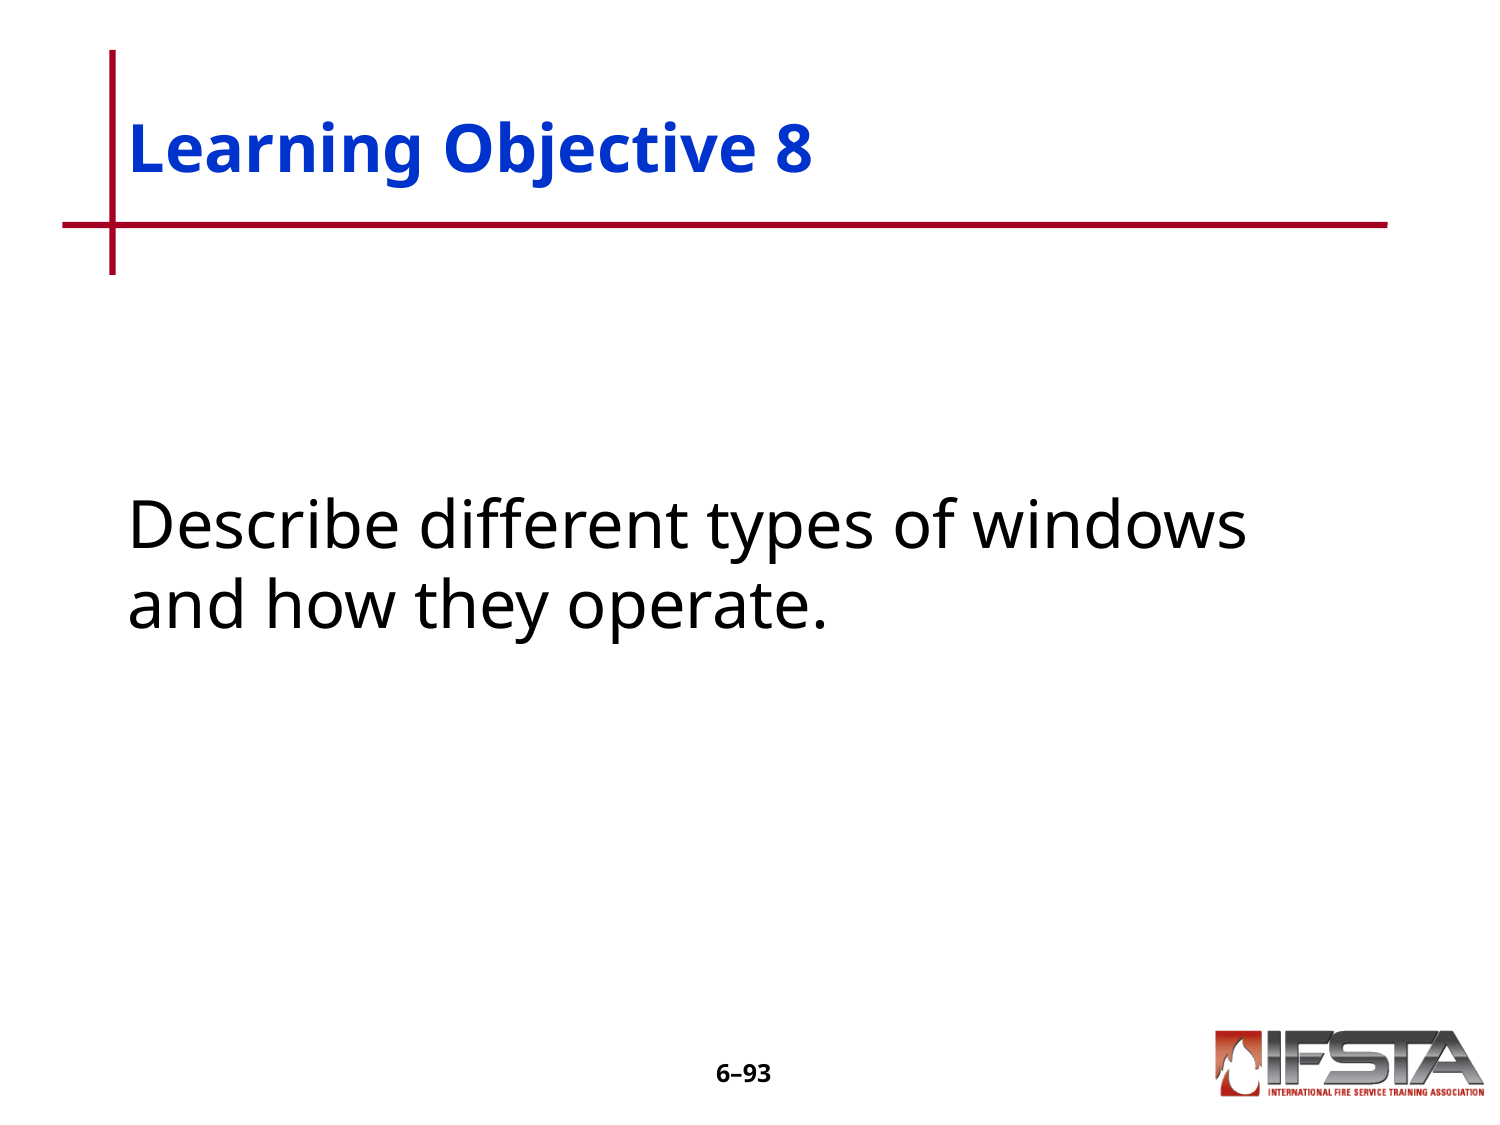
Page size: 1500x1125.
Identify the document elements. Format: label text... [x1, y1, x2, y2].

title Learning Objective 8 [112, 50, 1388, 225]
slide_number 6–92 [587, 1050, 900, 1125]
list Describe different types of windows and how they operate. [112, 287, 1388, 1000]
picture [1215, 1030, 1485, 1099]
